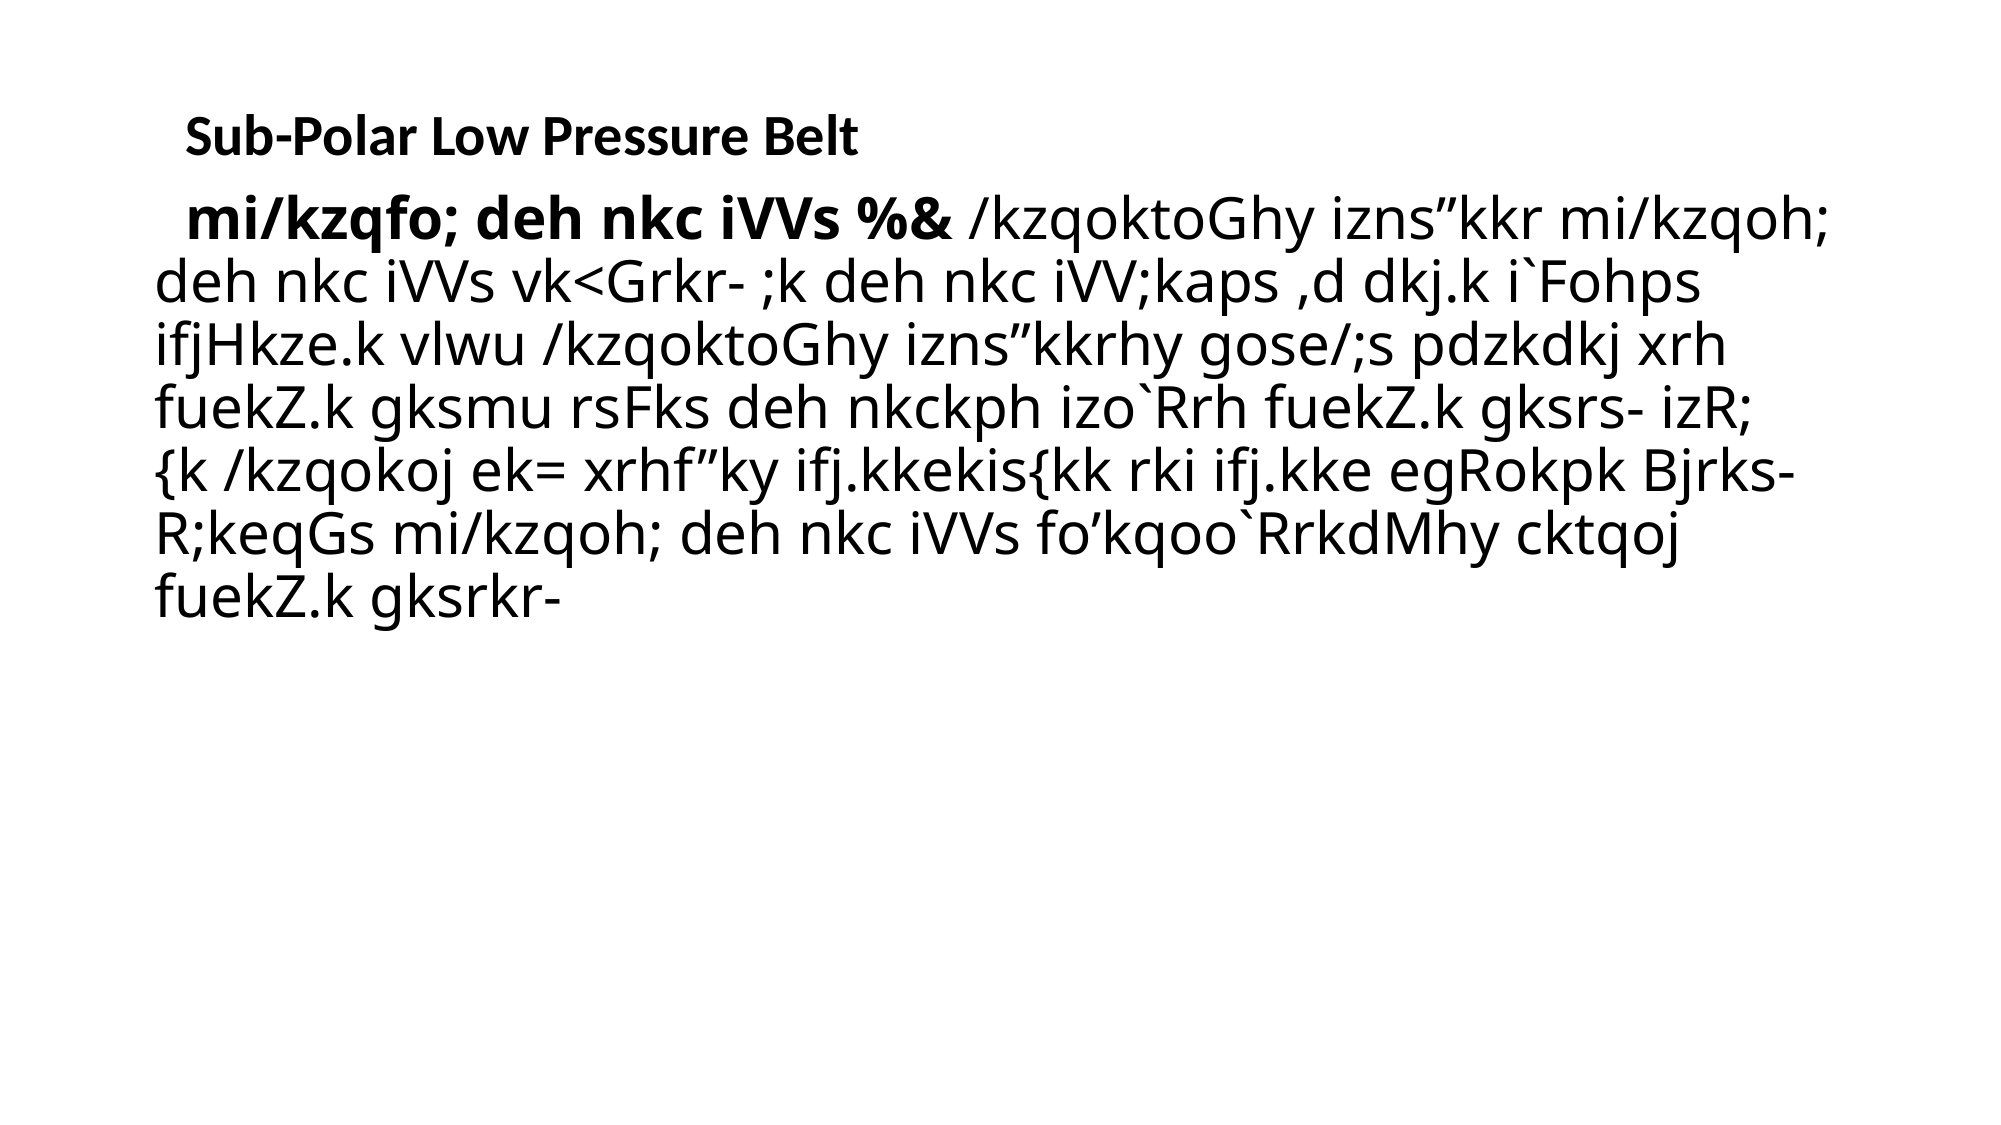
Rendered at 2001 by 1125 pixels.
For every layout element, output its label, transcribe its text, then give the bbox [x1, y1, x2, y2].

list Sub-Polar Low Pressure Belt mi/kzqfo; deh nkc iVVs %& /kzqoktoGhy izns”kkr mi/kzqoh; deh nkc iVVs vk<Grkr- ;k deh nkc iVV;kaps ,d dkj.k i`Fohps ifjHkze.k vlwu /kzqoktoGhy izns”kkrhy gose/;s pdzkdkj xrh fuekZ.k gksmu rsFks deh nkckph izo`Rrh fuekZ.k gksrs- izR;{k /kzqokoj ek= xrhf”ky ifj.kkekis{kk rki ifj.kke egRokpk Bjrks- R;keqGs mi/kzqoh; deh nkc iVVs fo’kqoo`RrkdMhy cktqoj fuekZ.k gksrkr- [139, 97, 1865, 812]
